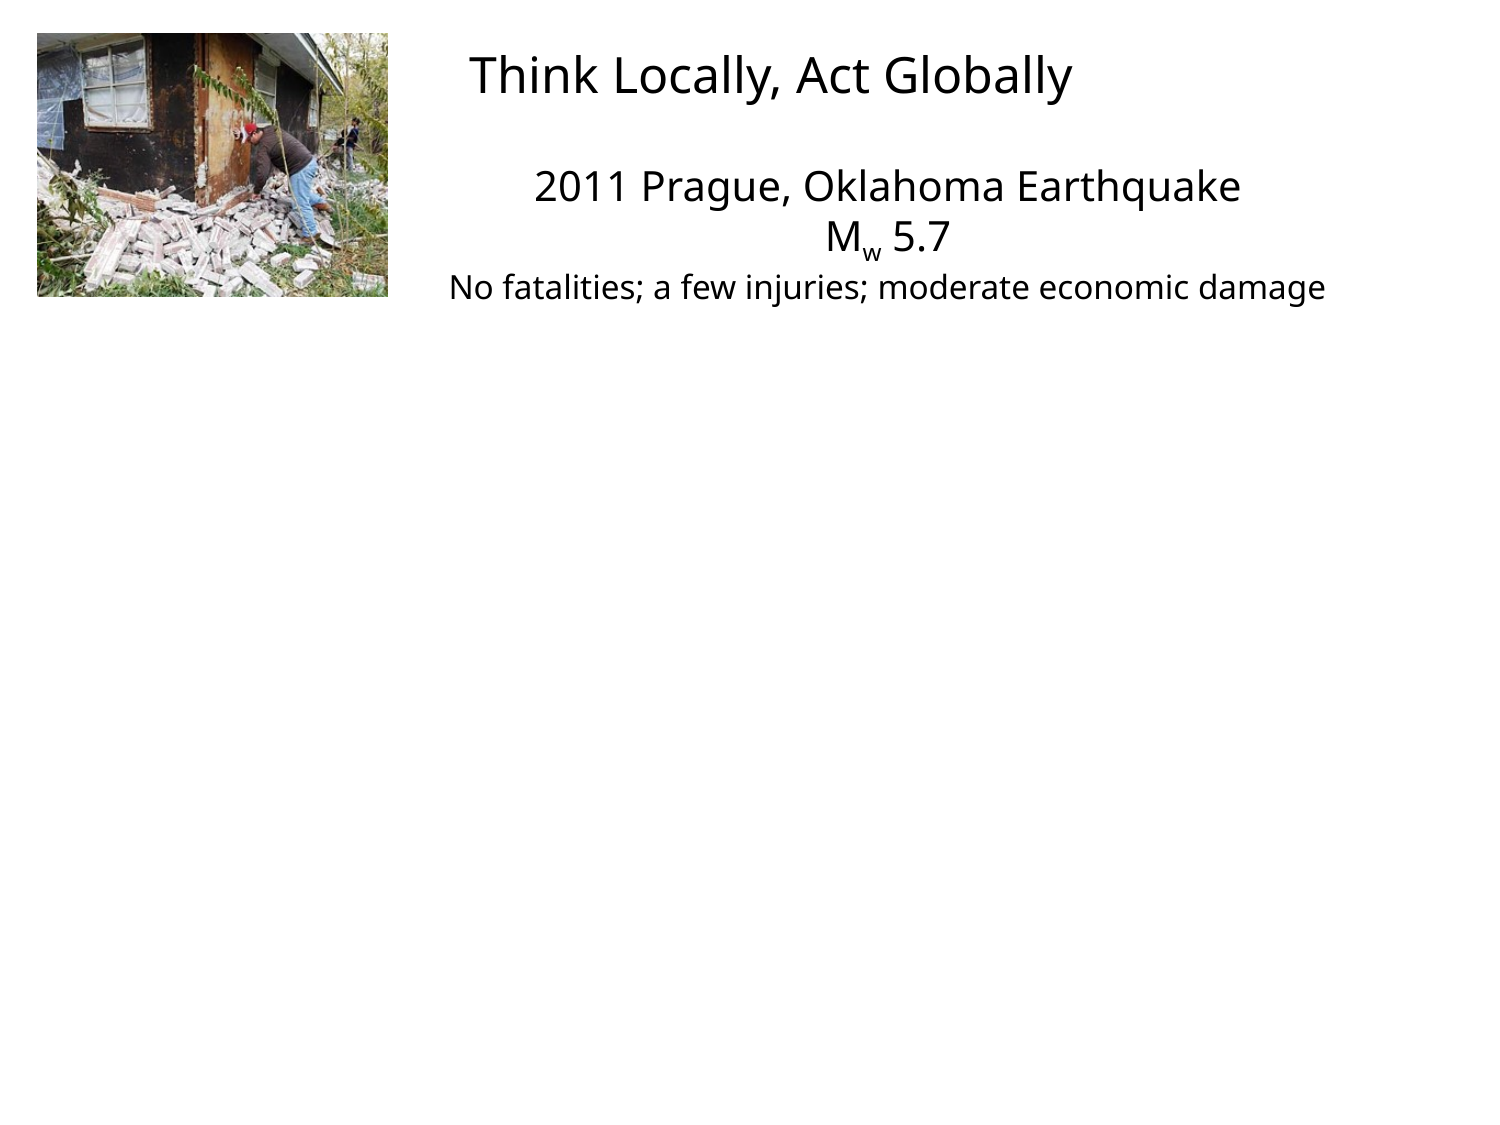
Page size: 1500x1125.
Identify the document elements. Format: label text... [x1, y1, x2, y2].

text_box 2011 Prague, Oklahoma Earthquake Mw 5.7 No fatalities; a few injuries; moderate economic damage [433, 152, 1343, 314]
picture [37, 33, 389, 297]
text_box Think Locally, Act Globally [454, 36, 1089, 112]
